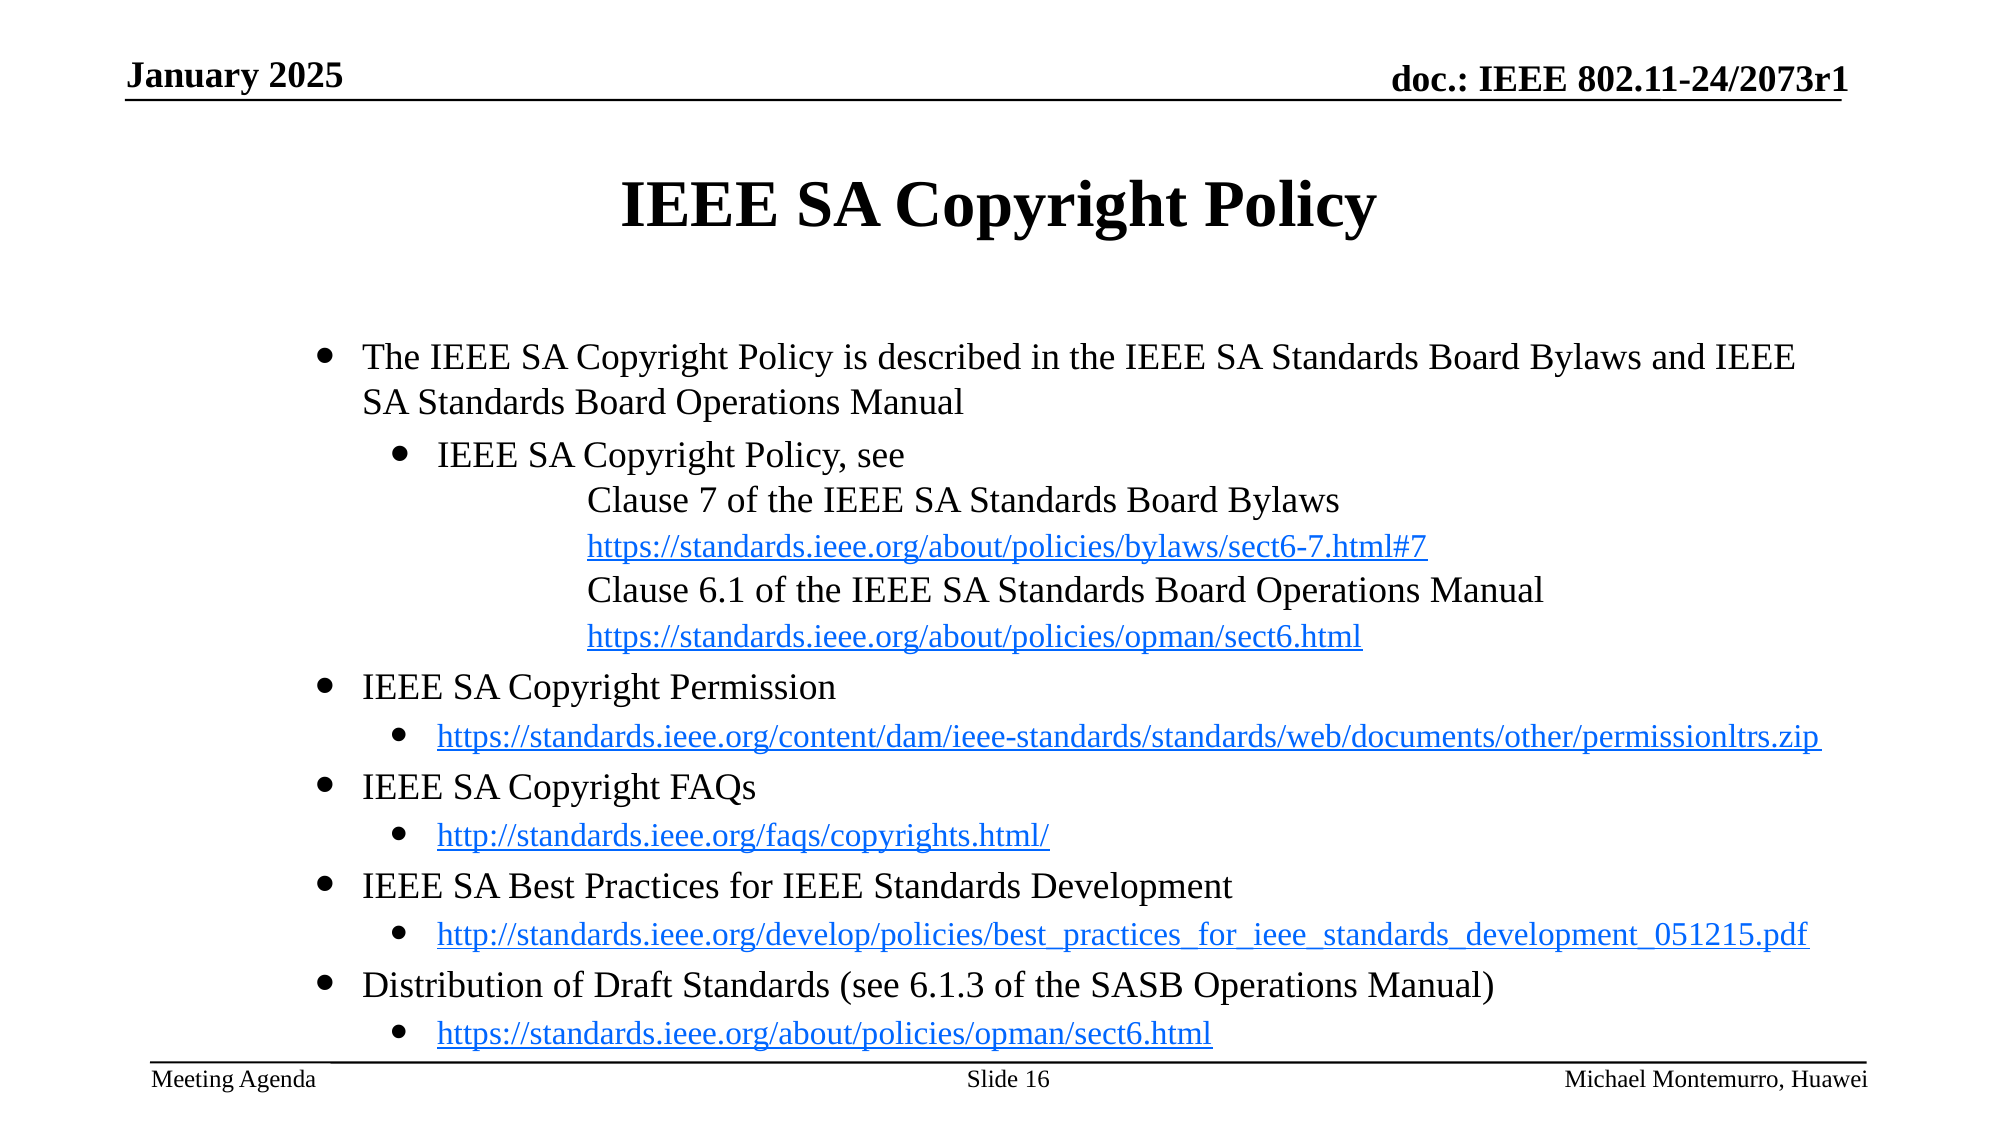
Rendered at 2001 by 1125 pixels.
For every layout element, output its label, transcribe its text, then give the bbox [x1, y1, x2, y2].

title IEEE SA Copyright Policy [150, 112, 1850, 288]
slide_number Slide 16 [964, 1061, 1053, 1093]
list The IEEE SA Copyright Policy is described in the IEEE SA Standards Board Bylaws and IEEE SA Standards Board Operations Manual IEEE SA Copyright Policy, see Clause 7 of the IEEE SA Standards Board Bylaws https://standards.ieee.org/about/policies/bylaws/sect6-7.html#7 Clause 6.1 of the IEEE SA Standards Board Operations Manual https://standards.ieee.org/about/policies/opman/sect6.html IEEE SA Copyright Permission https://standards.ieee.org/content/dam/ieee-standards/standards/web/documents/other/permissionltrs.zip IEEE SA Copyright FAQs http://standards.ieee.org/faqs/copyrights.html/ IEEE SA Best Practices for IEEE Standards Development http://standards.ieee.org/develop/policies/best_practices_for_ieee_standards_development_051215.pdf Distribution of Draft Standards (see 6.1.3 of the SASB Operations Manual) https://standards.ieee.org/about/policies/opman/sect6.html [150, 324, 1850, 1000]
footer Michael Montemurro, Huawei [1266, 1061, 1869, 1093]
